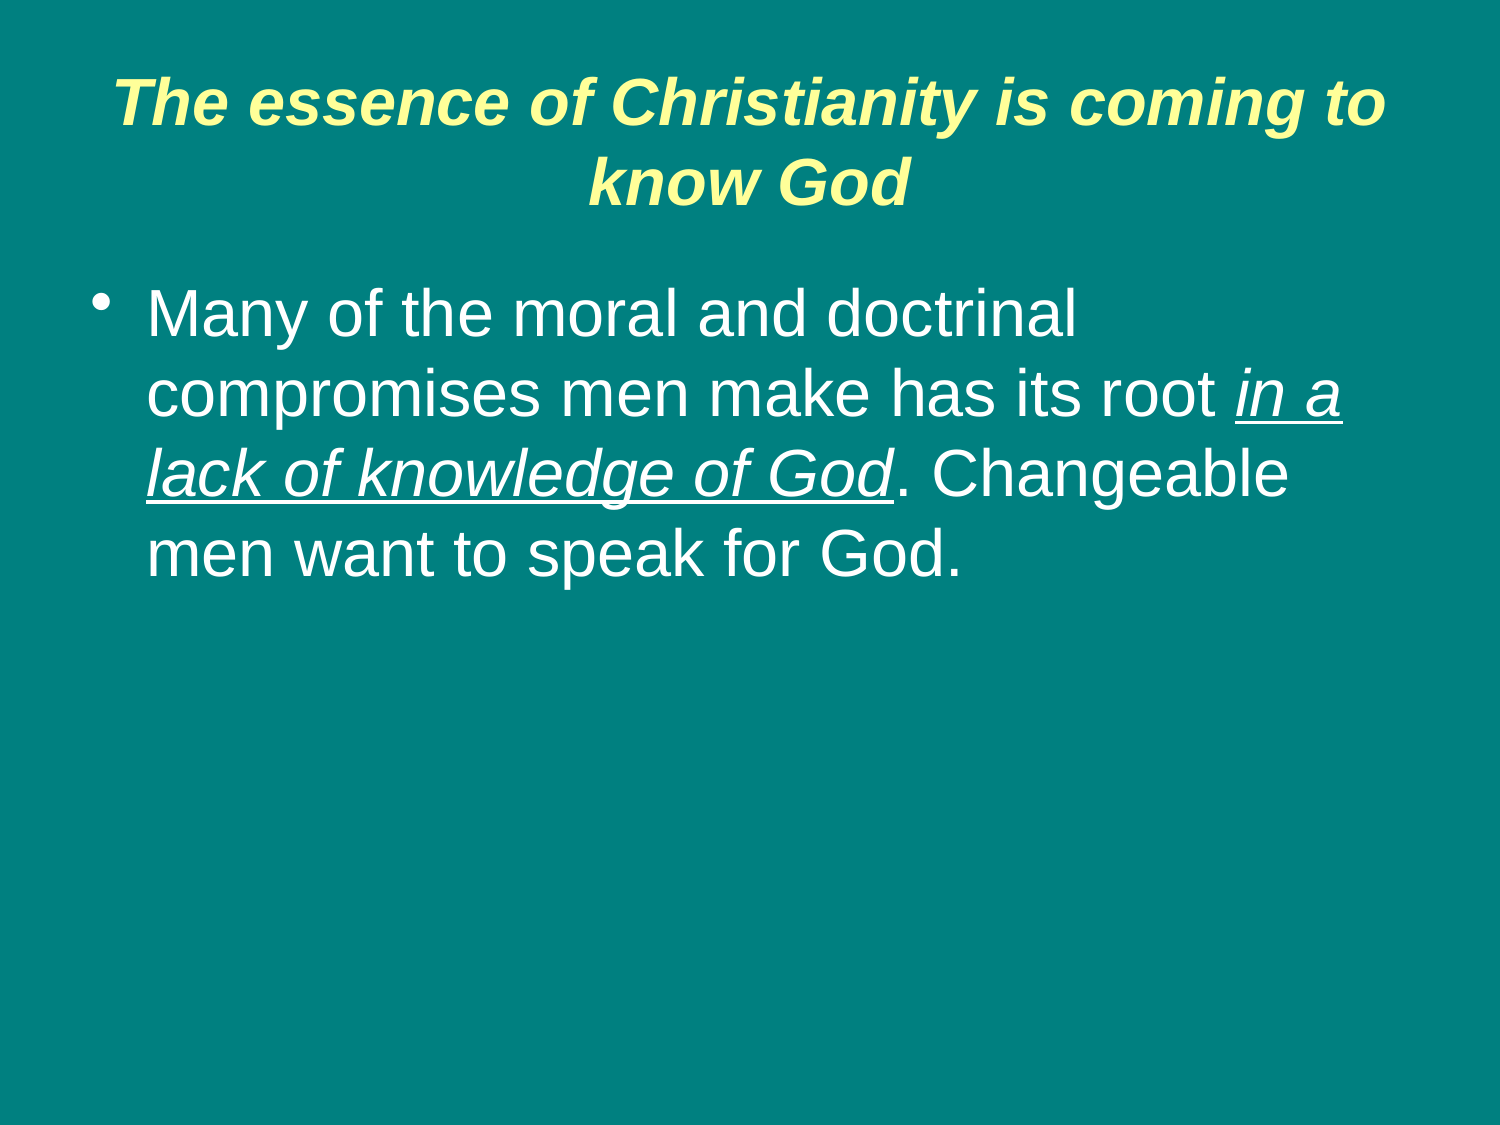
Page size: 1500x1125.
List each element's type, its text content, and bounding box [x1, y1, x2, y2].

list Many of the moral and doctrinal compromises men make has its root in a lack of knowledge of God. Changeable men want to speak for God. [75, 262, 1425, 1005]
title The essence of Christianity is coming to know God [75, 45, 1425, 233]
